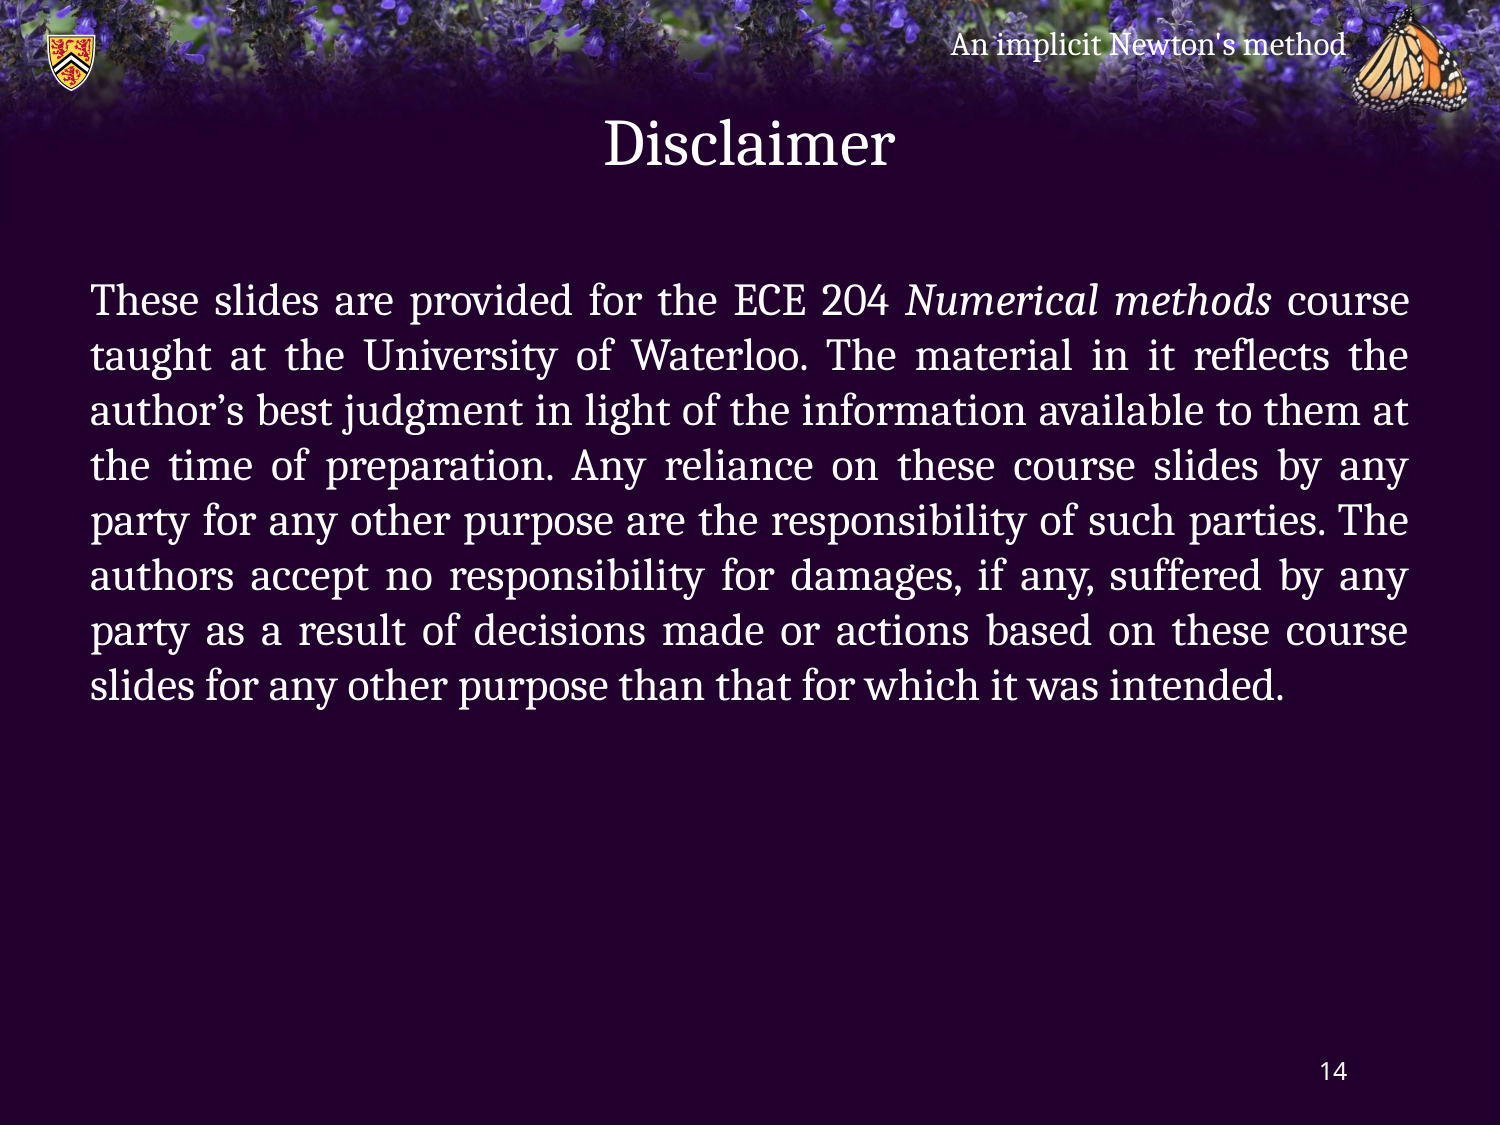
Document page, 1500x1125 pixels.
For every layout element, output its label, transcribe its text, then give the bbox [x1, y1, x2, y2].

slide_number 14 [1187, 1042, 1363, 1103]
title Disclaimer [75, 45, 1425, 233]
picture [0, 0, 1500, 1125]
list These slides are provided for the ece 204 Numerical methods course taught at the University of Waterloo. The material in it reflects the author’s best judgment in light of the information available to them at the time of preparation. Any reliance on these course slides by any party for any other purpose are the responsibility of such parties. The authors accept no responsibility for damages, if any, suffered by any party as a result of decisions made or actions based on these course slides for any other purpose than that for which it was intended. [75, 262, 1425, 1005]
footer An implicit Newton's method [320, 12, 1363, 73]
